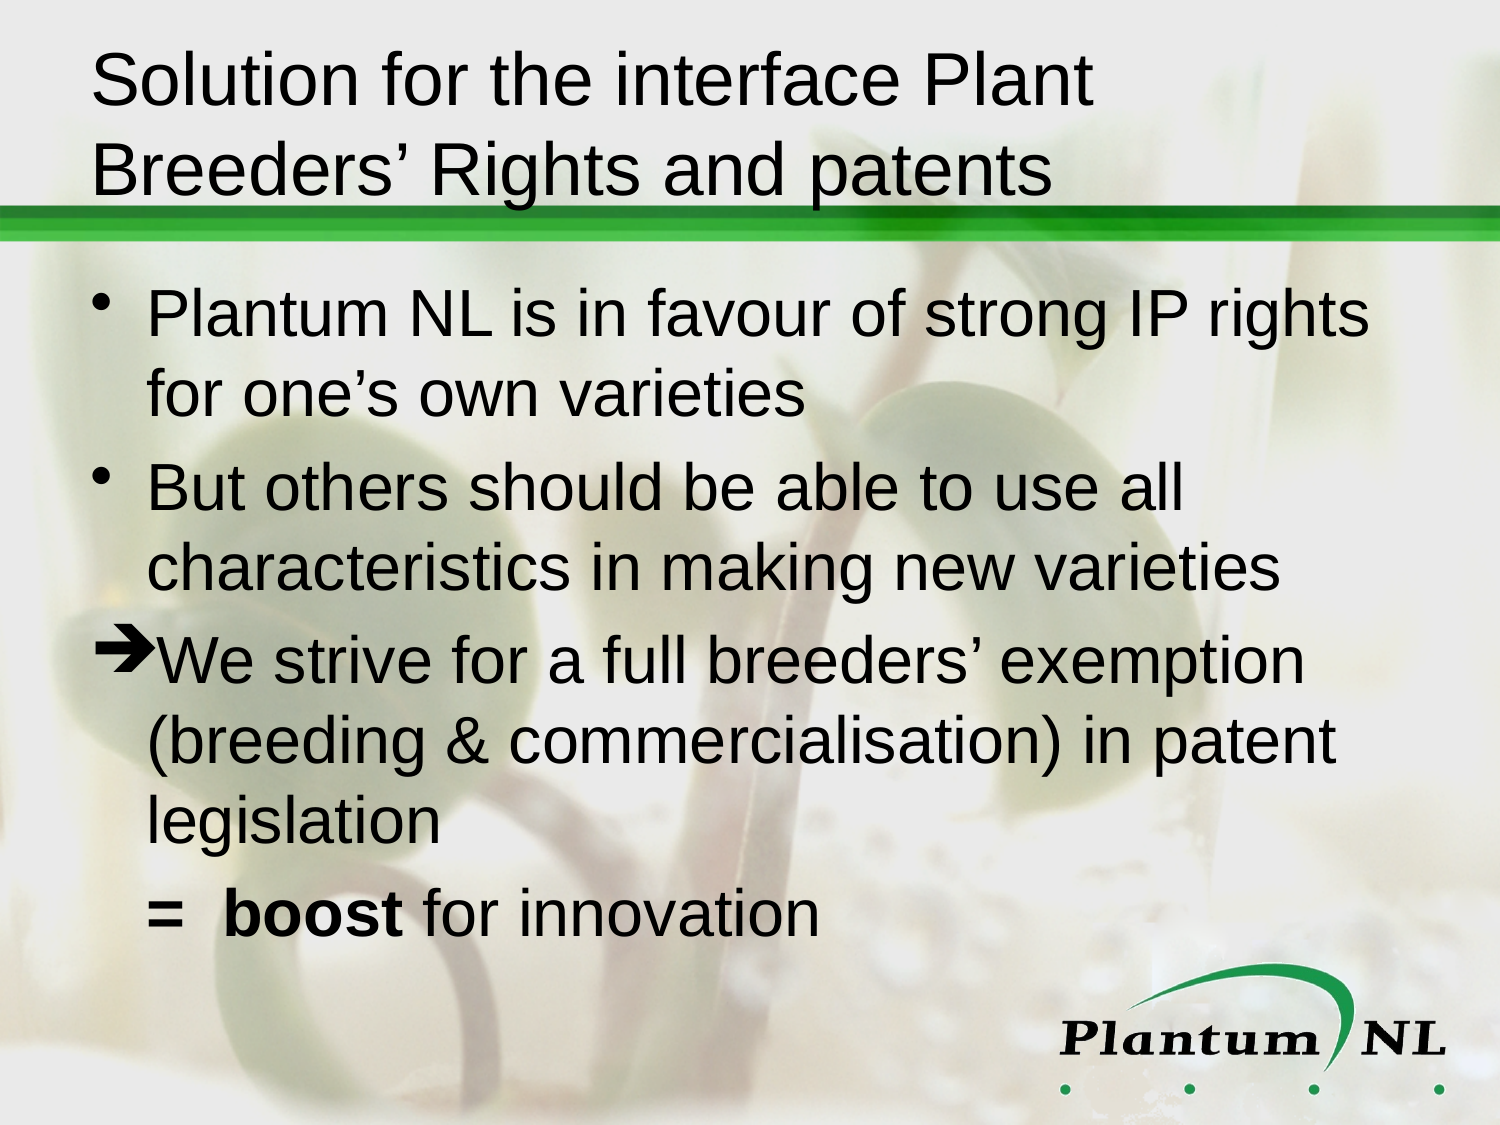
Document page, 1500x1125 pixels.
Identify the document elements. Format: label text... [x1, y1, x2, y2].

title Solution for the interface Plant Breeders’ Rights and patents [74, 44, 1426, 197]
list Plantum NL is in favour of strong IP rights for one’s own varieties But others should be able to use all characteristics in making new varieties We strive for a full breeders’ exemption (breeding & commercialisation) in patent legislation = boost for innovation [74, 262, 1426, 1006]
picture [0, 0, 1500, 1125]
